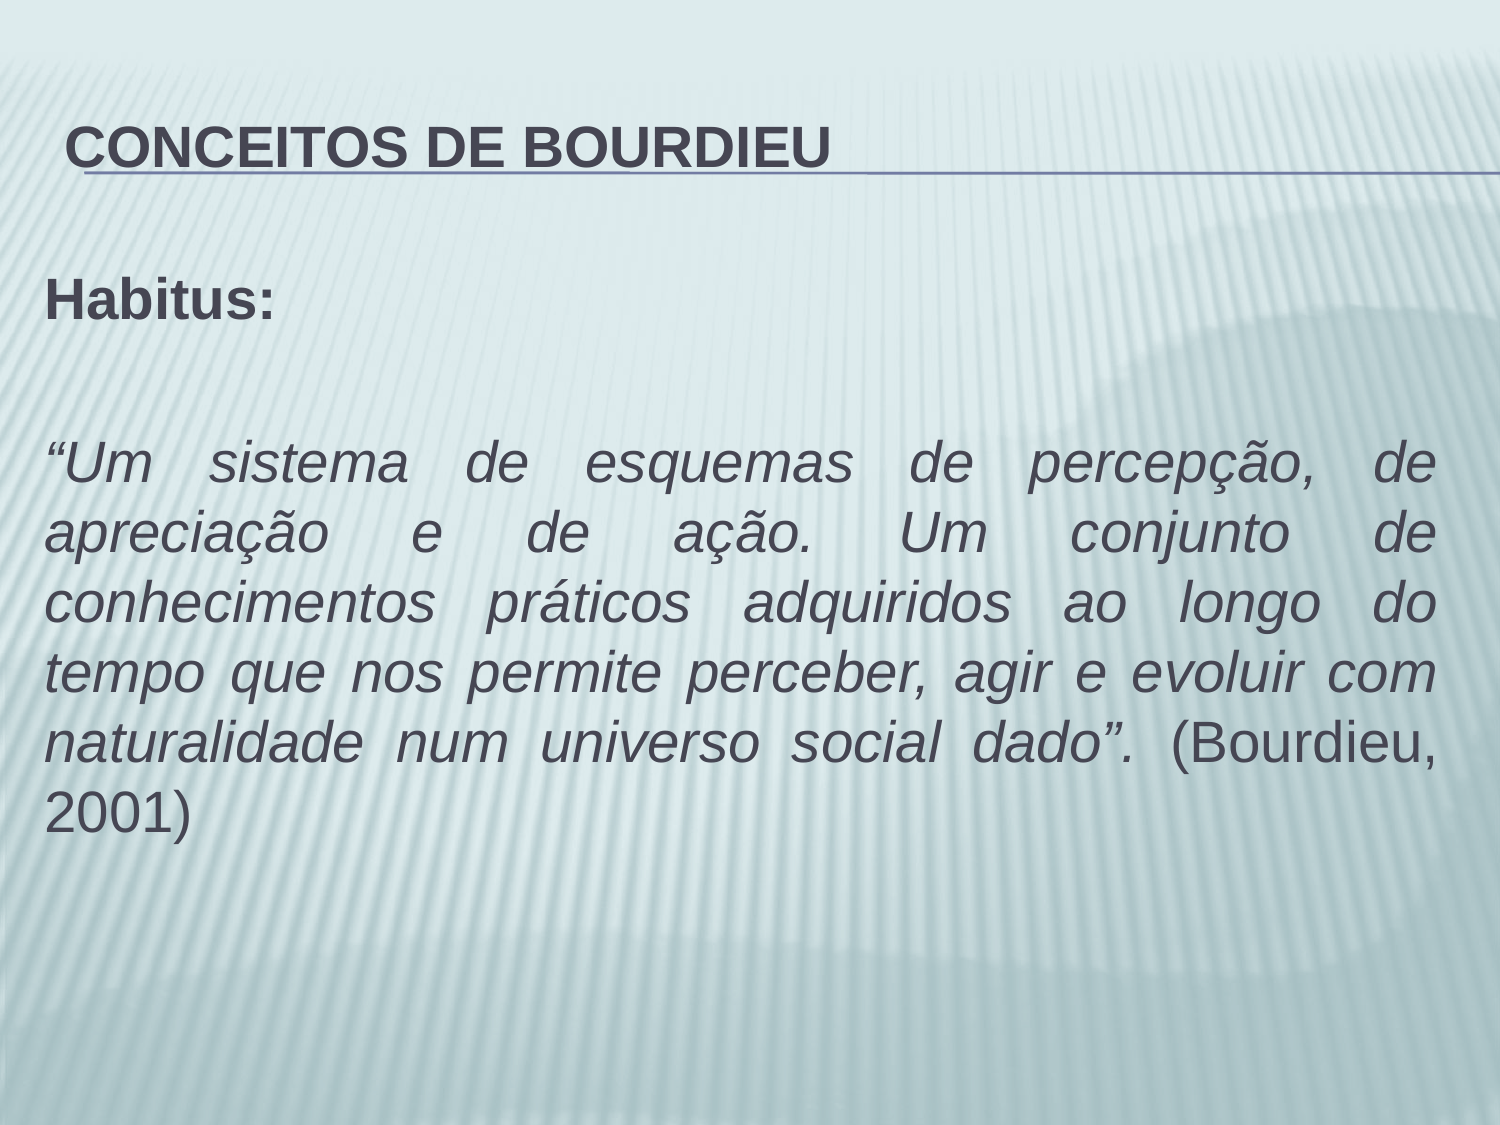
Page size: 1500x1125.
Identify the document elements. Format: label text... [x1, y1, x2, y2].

title Conceitos de bourdieu [50, 75, 1475, 213]
list Habitus: “Um sistema de esquemas de percepção, de apreciação e de ação. Um conjunto de conhecimentos práticos adquiridos ao longo do tempo que nos permite perceber, agir e evoluir com naturalidade num universo social dado”. (Bourdieu, 2001) [29, 172, 1455, 916]
